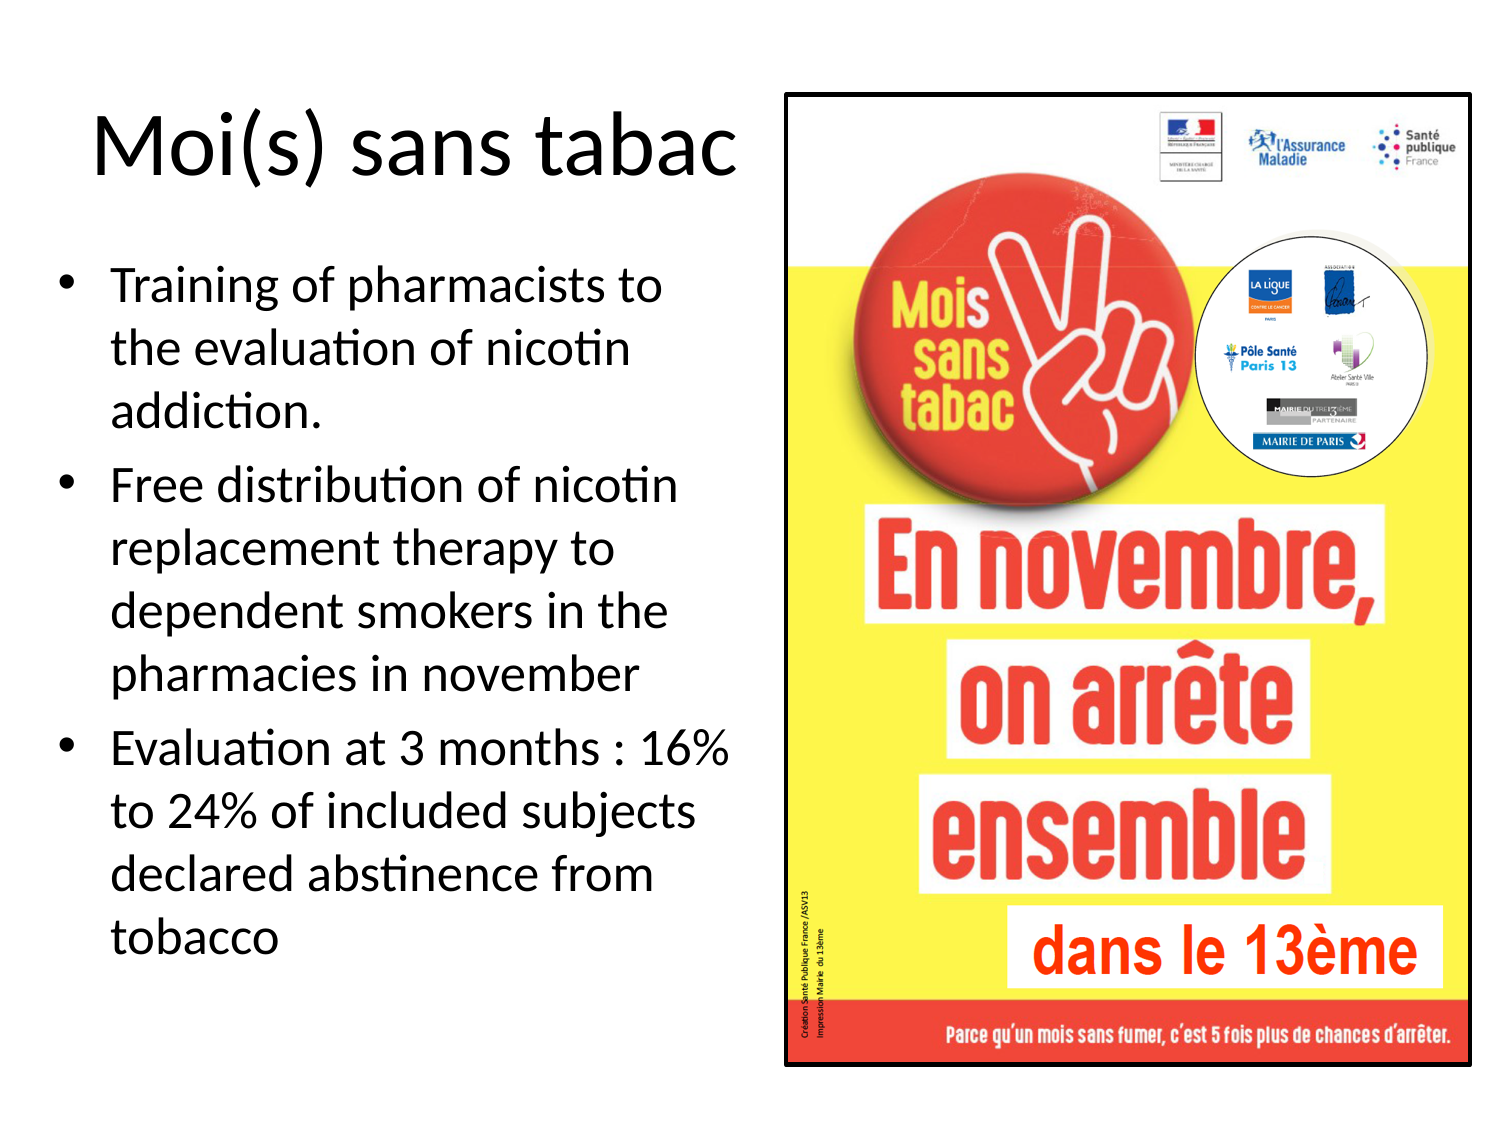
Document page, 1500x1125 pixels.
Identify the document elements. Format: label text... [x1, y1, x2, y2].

list Training of pharmacists to the evaluation of nicotin addiction. Free distribution of nicotin replacement therapy to dependent smokers in the pharmacies in november Evaluation at 3 months : 16% to 24% of included subjects declared abstinence from tobacco [42, 241, 757, 985]
picture [788, 96, 1468, 1063]
title Moi(s) sans tabac [75, 45, 1425, 233]
